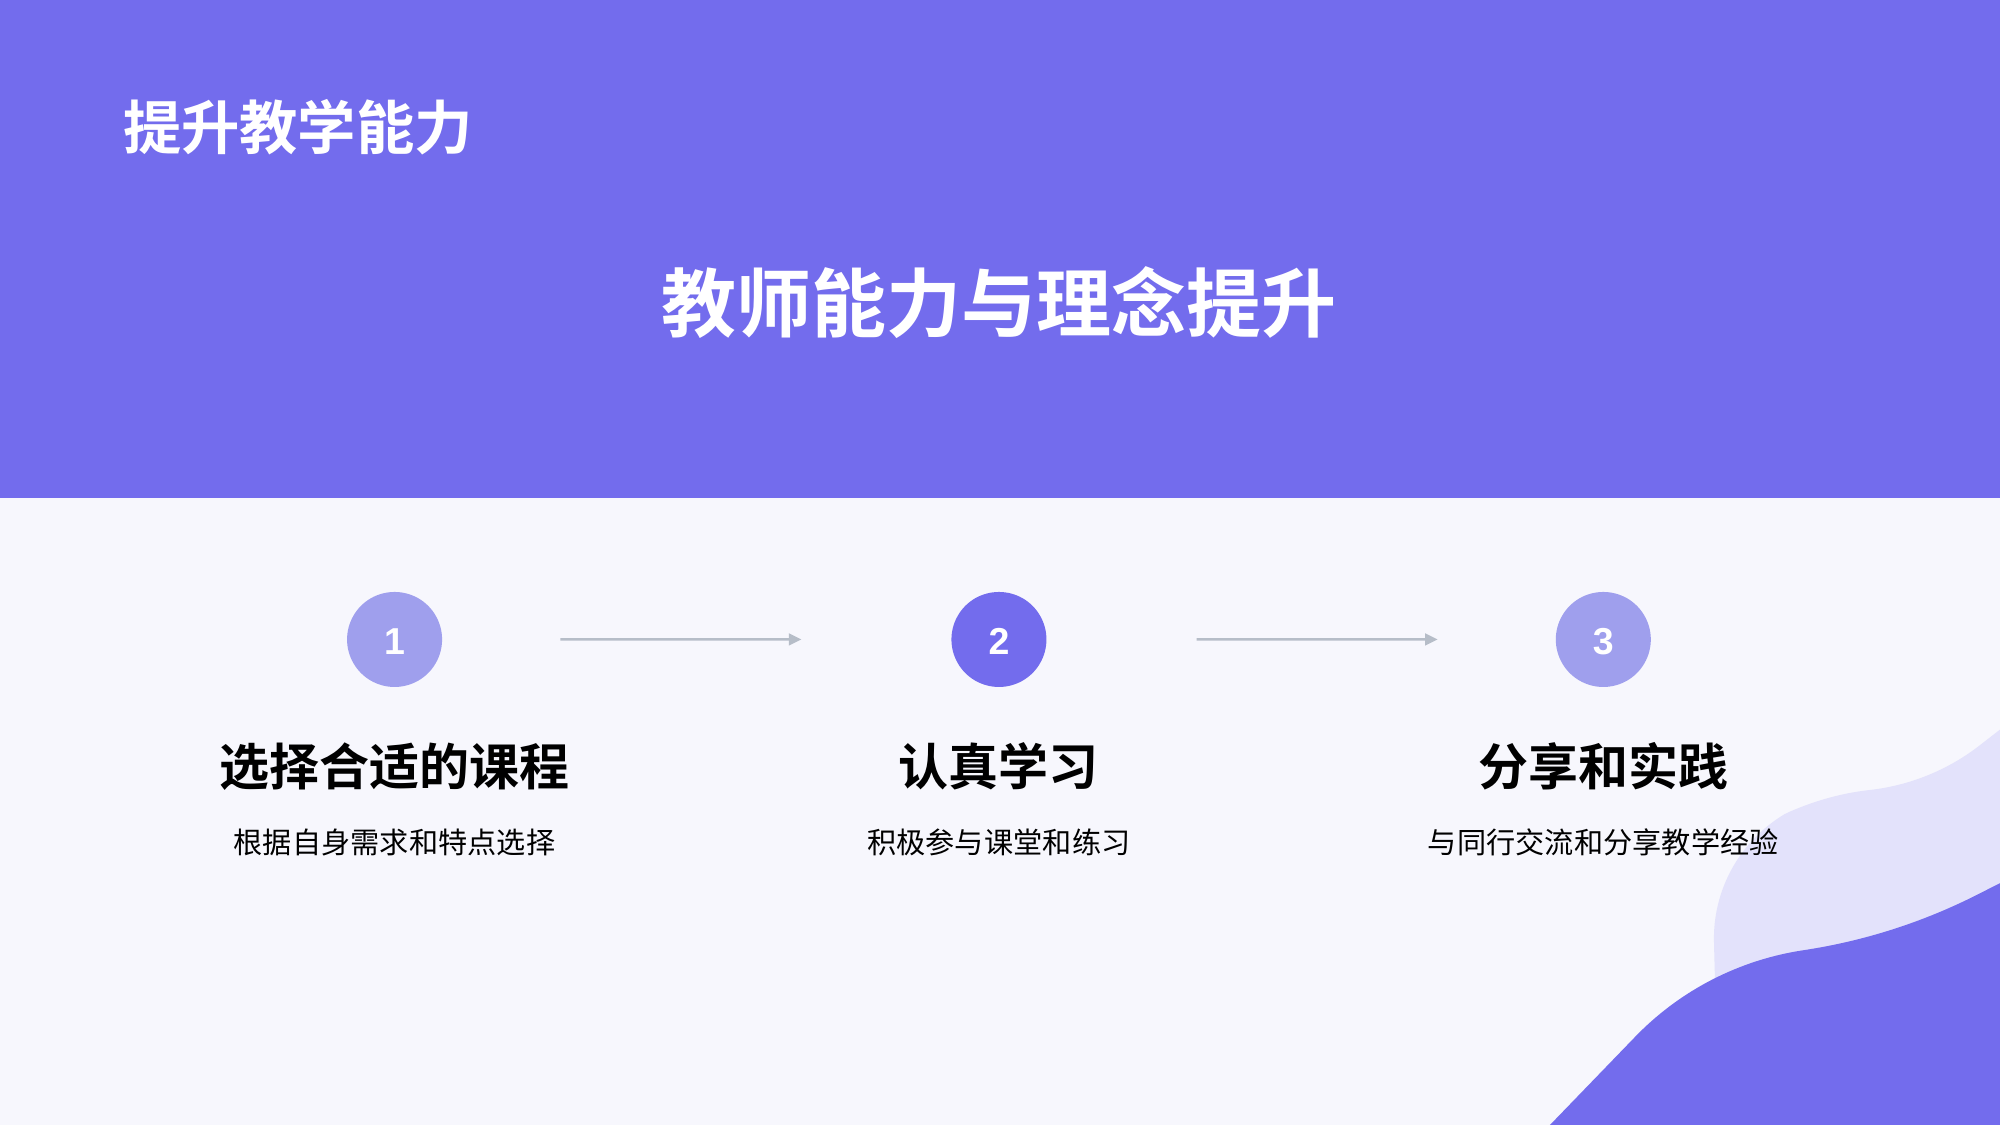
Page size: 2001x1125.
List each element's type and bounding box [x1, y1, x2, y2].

text_box [0, 0, 2000, 920]
